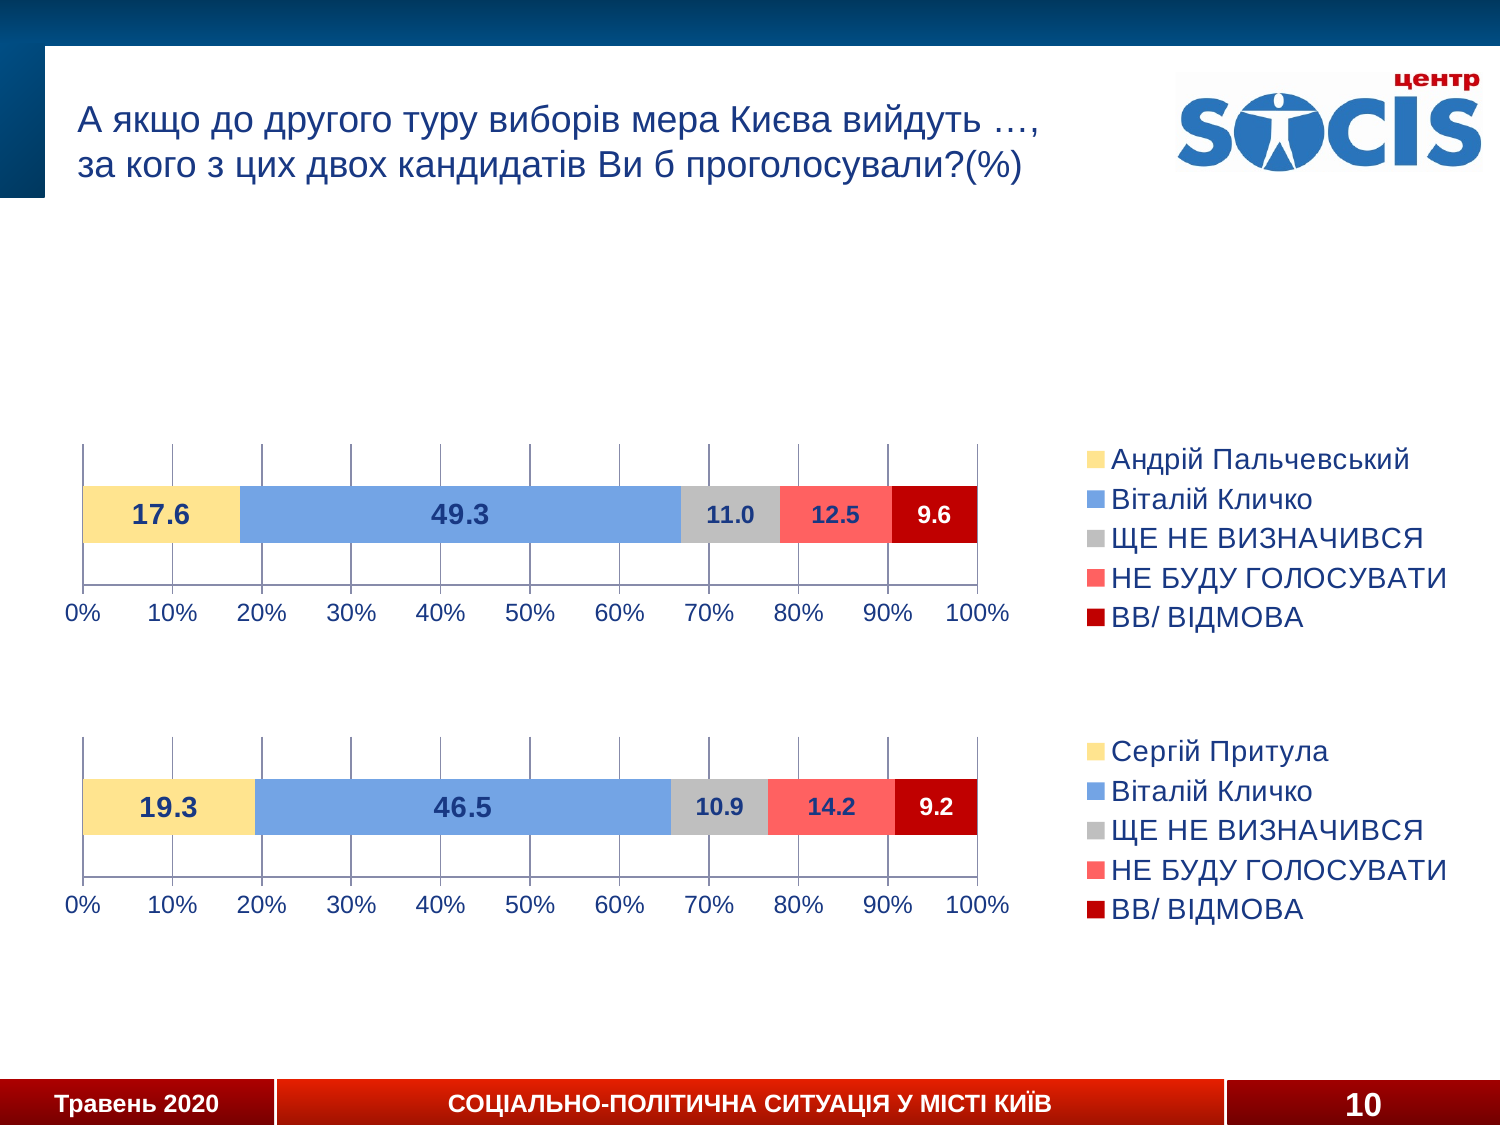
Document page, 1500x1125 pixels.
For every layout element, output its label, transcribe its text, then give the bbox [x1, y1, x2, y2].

slide_number 10 [1227, 1080, 1500, 1125]
picture [1193, 72, 1483, 172]
chart [32, 715, 1500, 934]
title А якщо до другого туру виборів мера Києва вийдуть …, за кого з цих двох кандидатів Ви б проголосували?(%) [44, 45, 1193, 235]
chart [32, 423, 1500, 641]
